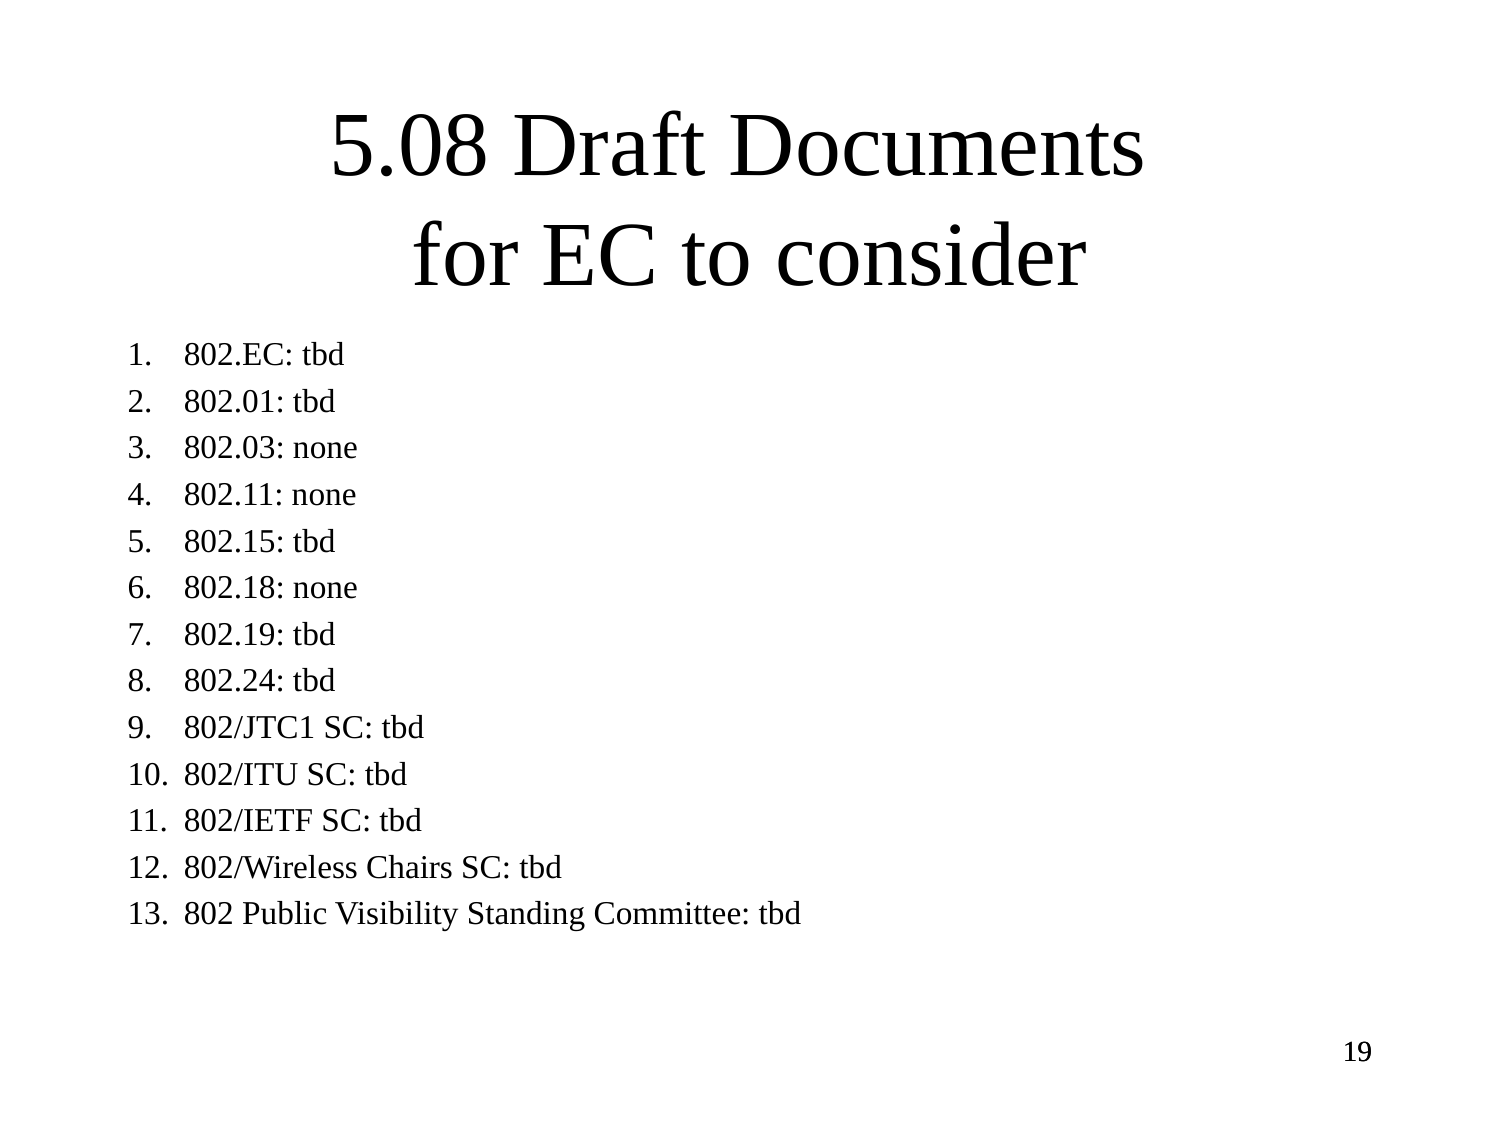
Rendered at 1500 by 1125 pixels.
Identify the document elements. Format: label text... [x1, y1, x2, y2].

text_box 19 [1074, 1024, 1388, 1100]
text_box 802.EC: tbd 802.01: tbd 802.03: none 802.11: none 802.15: tbd 802.18: none 802.19: tbd 802.24: tbd 802/JTC1 SC: tbd 802/ITU SC: tbd 802/IETF SC: tbd 802/Wireless Chairs SC: tbd 802 Public Visibility Standing Committee: tbd [112, 324, 1388, 1000]
title 5.08 Draft Documents for EC to consider [112, 99, 1388, 288]
